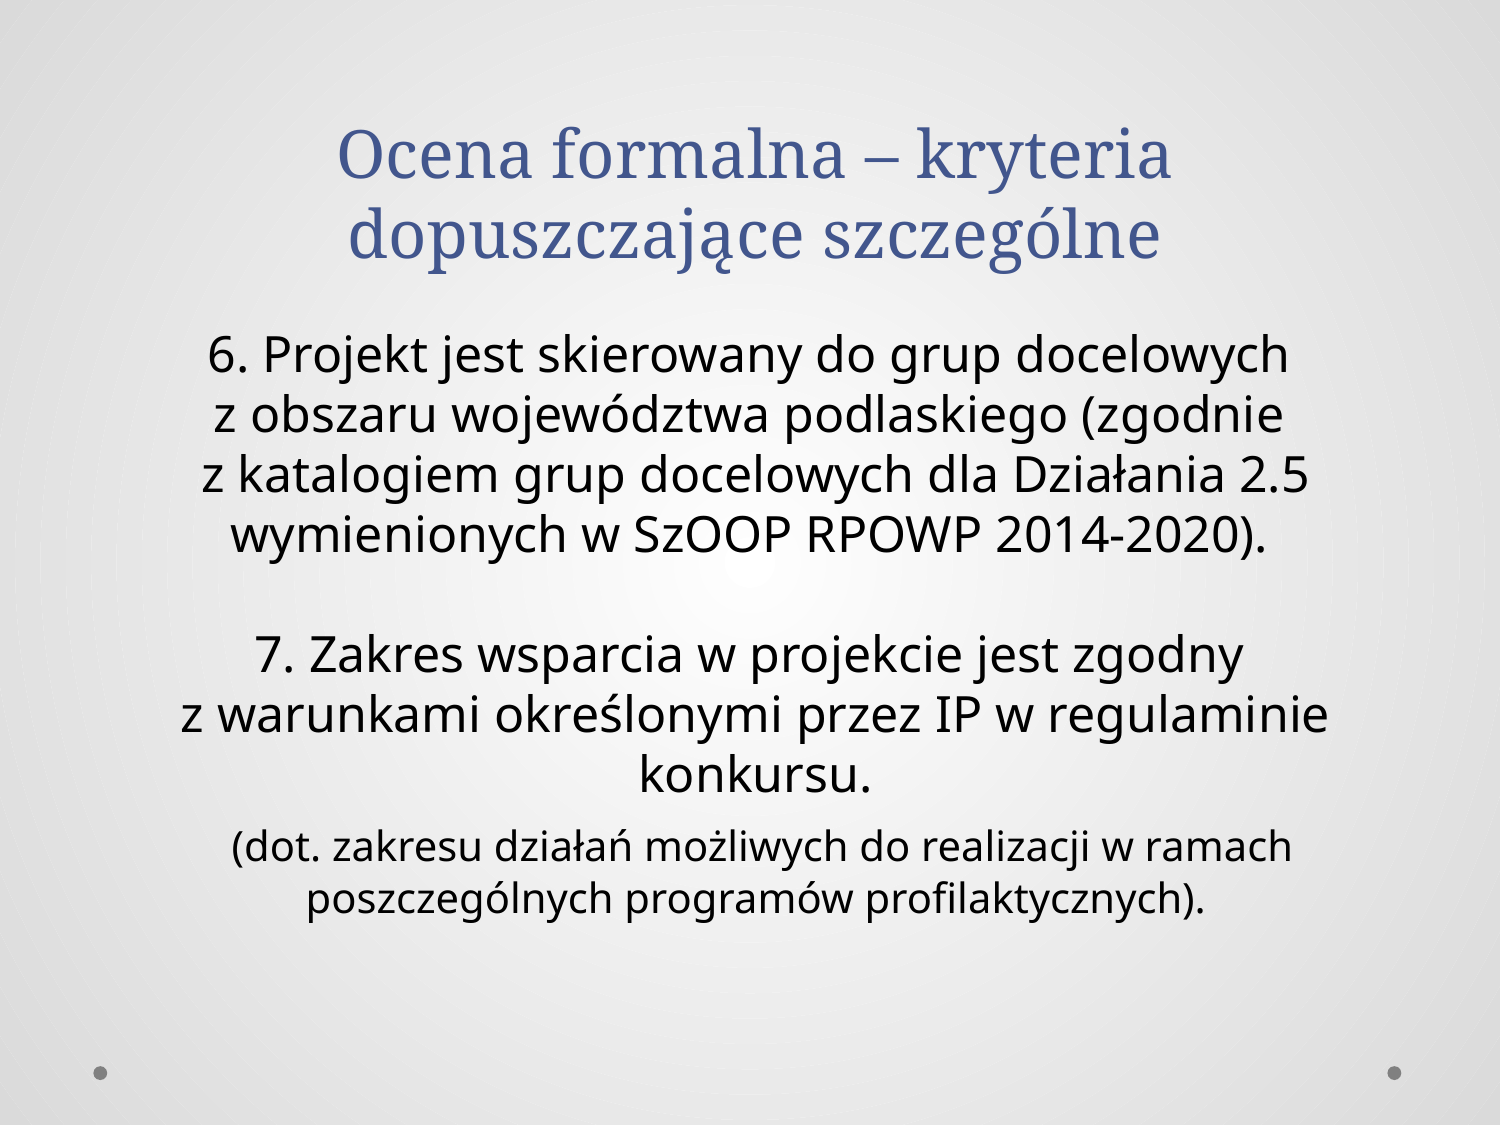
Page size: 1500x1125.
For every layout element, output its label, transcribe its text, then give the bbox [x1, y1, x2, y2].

subtitle 6. Projekt jest skierowany do grup docelowych z obszaru województwa podlaskiego (zgodnie z katalogiem grup docelowych dla Działania 2.5 wymienionych w SzOOP RPOWP 2014-2020). 7. Zakres wsparcia w projekcie jest zgodny z warunkami określonymi przez IP w regulaminie konkursu. (dot. zakresu działań możliwych do realizacji w ramach poszczególnych programów profilaktycznych). [147, 314, 1365, 1024]
title Ocena formalna – kryteria dopuszczające szczególne [123, 63, 1388, 279]
